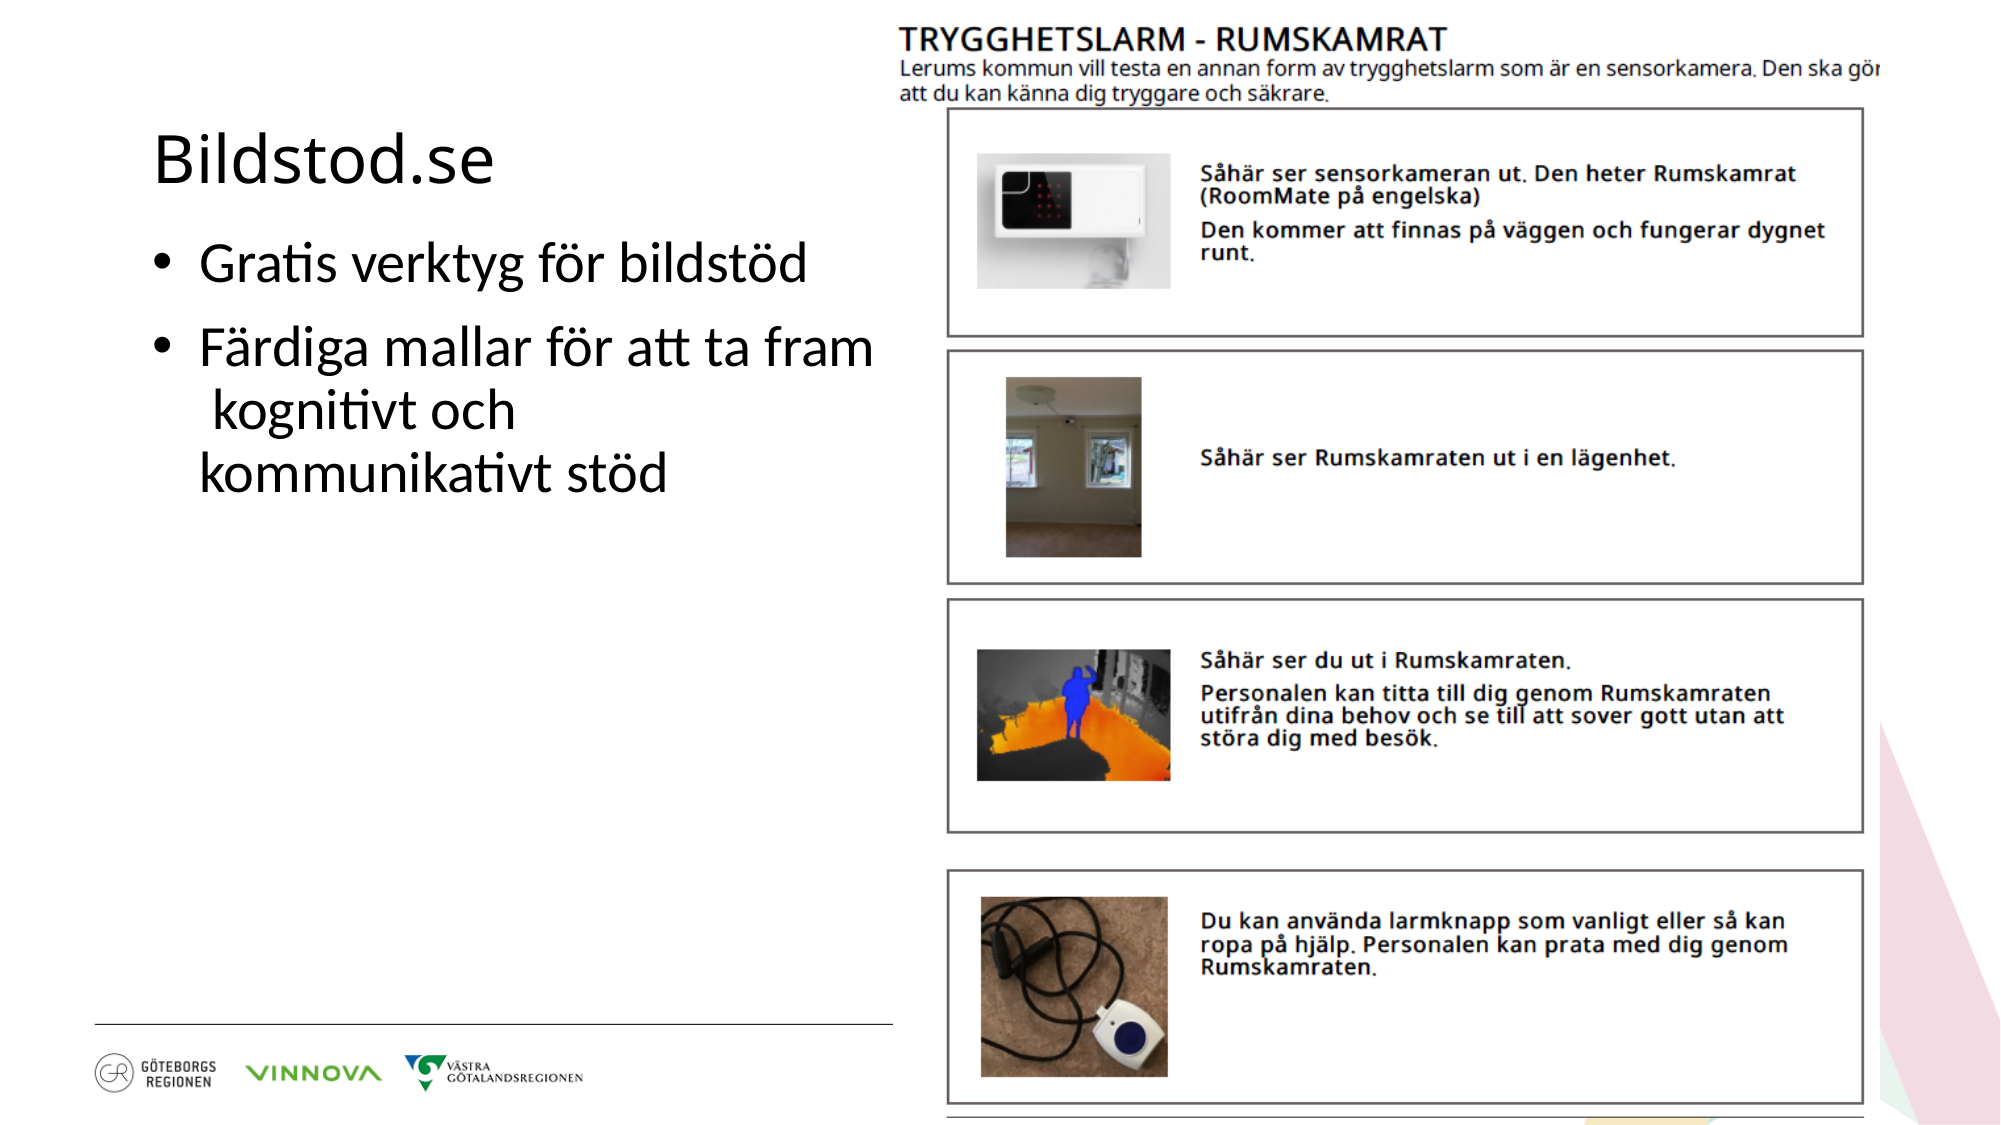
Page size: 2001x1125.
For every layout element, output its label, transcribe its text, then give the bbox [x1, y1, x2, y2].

picture [0, 0, 2001, 1125]
title Bildstod.se [137, 75, 783, 206]
list Gratis verktyg för bildstöd Färdiga mallar för att ta fram kognitivt och kommunikativt stöd [137, 224, 893, 963]
